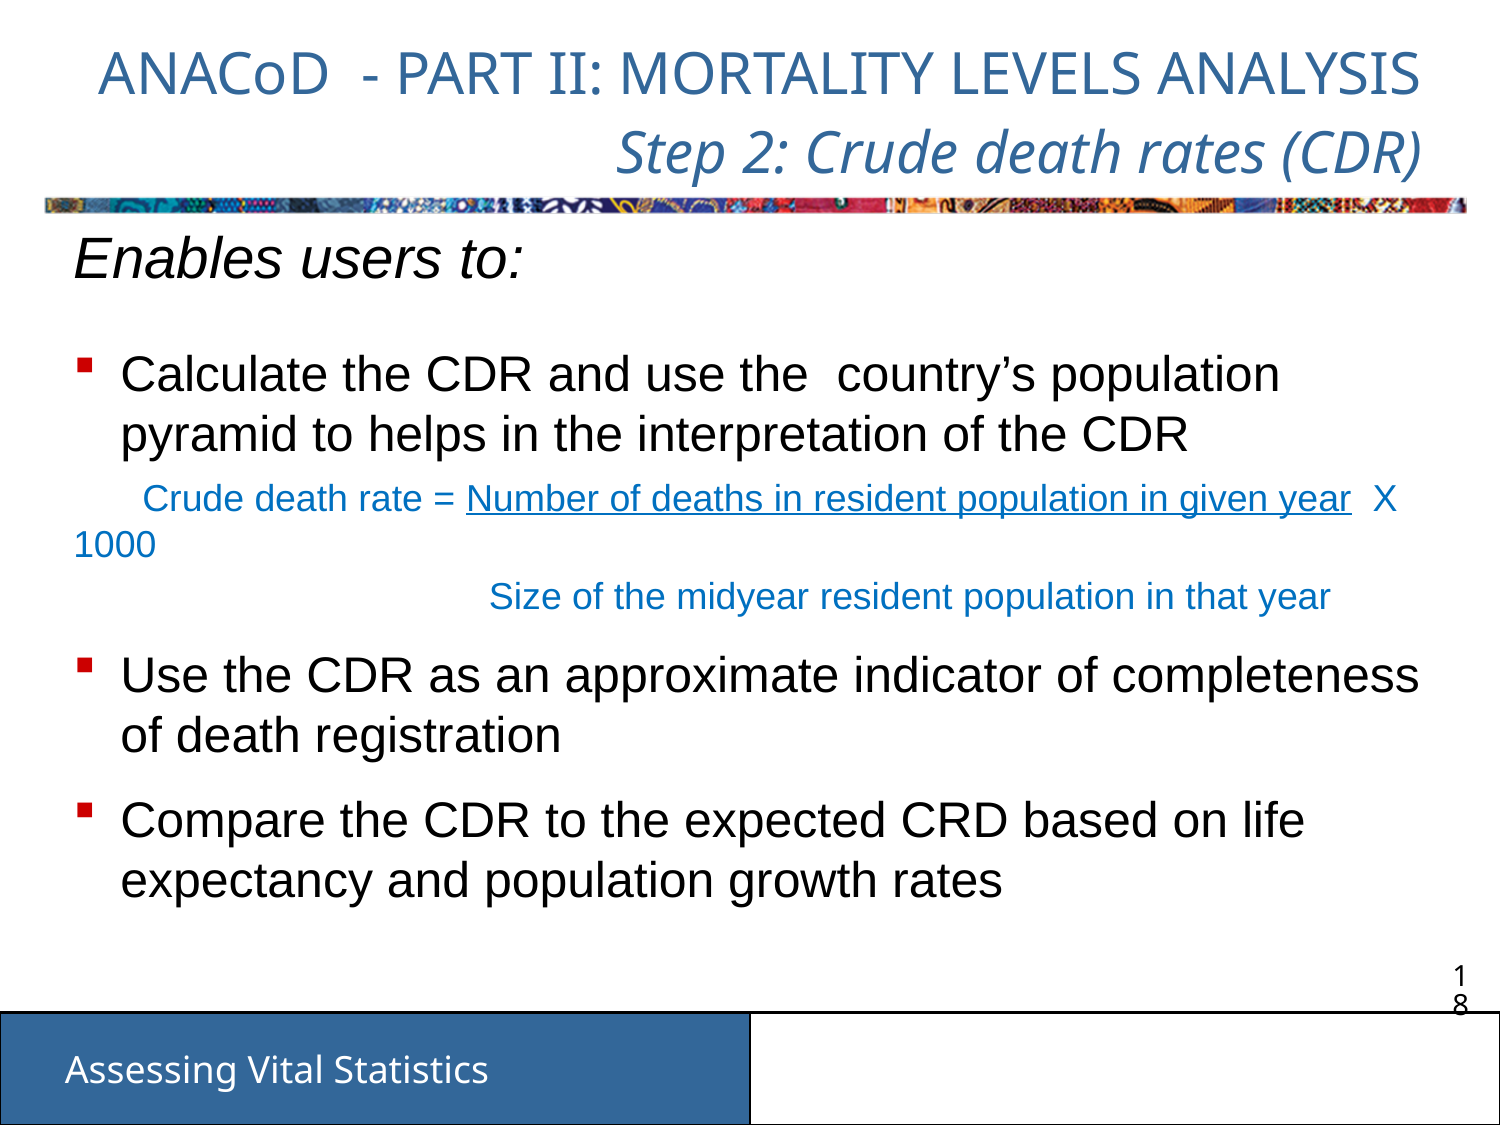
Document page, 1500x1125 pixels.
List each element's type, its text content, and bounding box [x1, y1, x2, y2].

list Enables users to: Calculate the CDR and use the country’s population pyramid to helps in the interpretation of the CDR Crude death rate = Number of deaths in resident population in given year X 1000 Size of the midyear resident population in that year Use the CDR as an approximate indicator of completeness of death registration Compare the CDR to the expected CRD based on life expectancy and population growth rates [58, 212, 1438, 988]
title ANACoD - PART II: MORTALITY LEVELS ANALYSIS Step 2: Crude death rates (CDR) [62, 37, 1438, 175]
picture [37, 187, 1481, 219]
picture [1, 1014, 749, 1124]
picture [160, 204, 169, 212]
